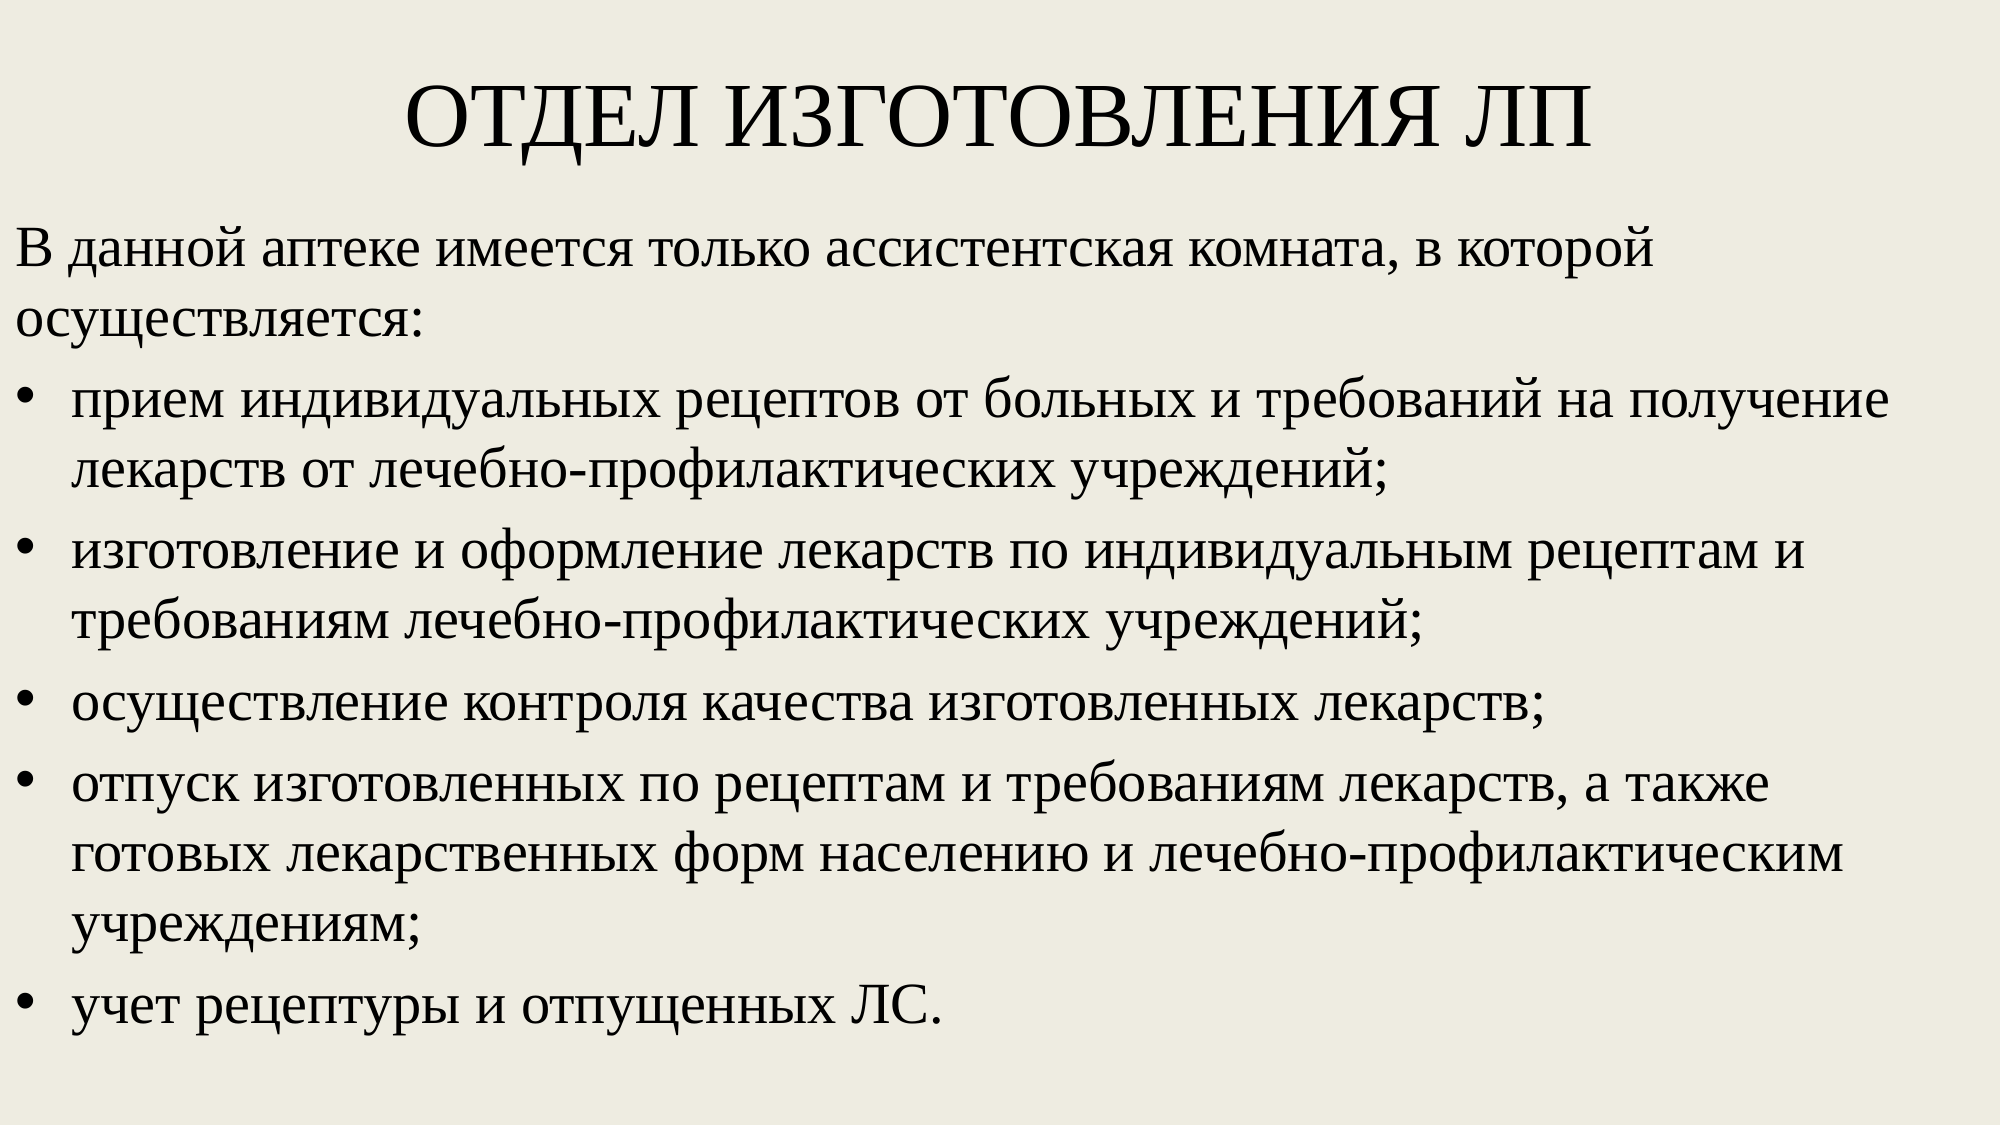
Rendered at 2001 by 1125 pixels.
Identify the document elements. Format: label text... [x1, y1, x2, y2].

list В данной аптеке имеется только ассистентская комната, в которой осуществляется: прием индивидуальных рецептов от больных и требований на получение лекарств от лечебно-профилактических учреждений; изготовление и оформление лекарств по индивидуальным рецептам и требованиям лечебно-профилактических учреждений; осуществление контроля качества изготовленных лекарств; отпуск изготовленных по рецептам и требованиям лекарств, а также готовых лекарственных форм населению и лечебно-профилактическим учреждениям; учет рецептуры и отпущенных ЛС. [0, 200, 2000, 1125]
title ОТДЕЛ ИЗГОТОВЛЕНИЯ ЛП [137, 19, 1863, 200]
